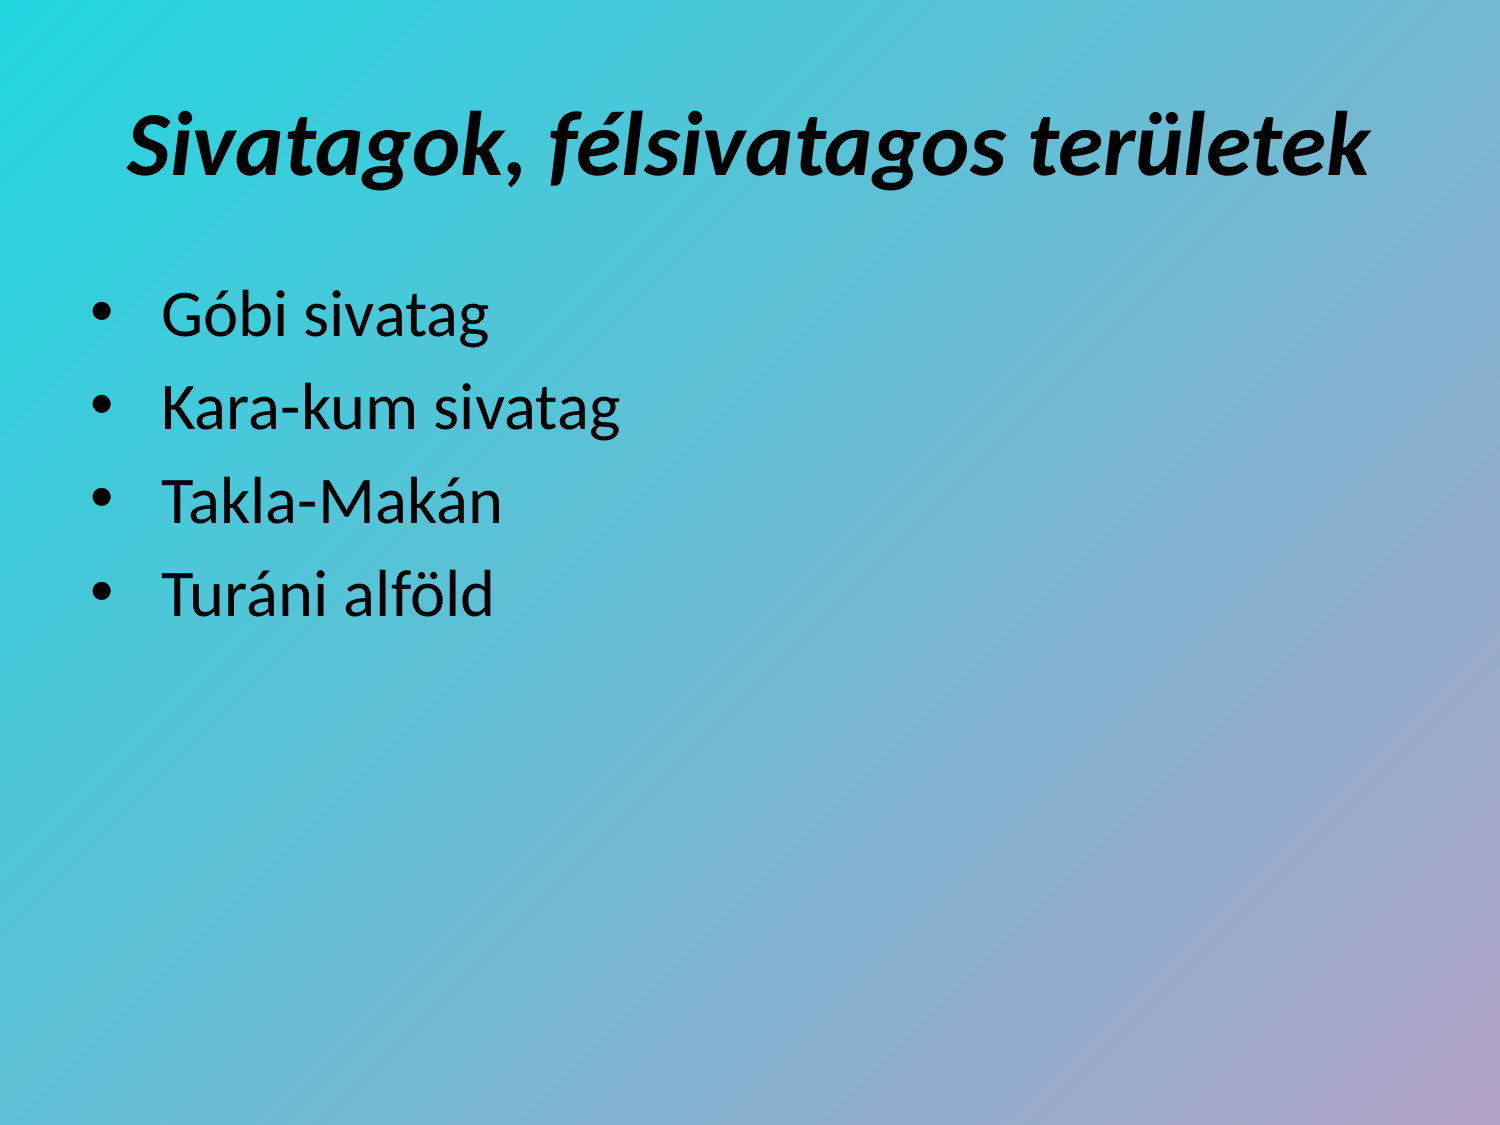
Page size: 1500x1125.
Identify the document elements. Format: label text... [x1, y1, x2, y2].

title Sivatagok, félsivatagos területek [75, 45, 1425, 233]
list Góbi sivatag Kara-kum sivatag Takla-Makán Turáni alföld [75, 262, 1425, 1005]
